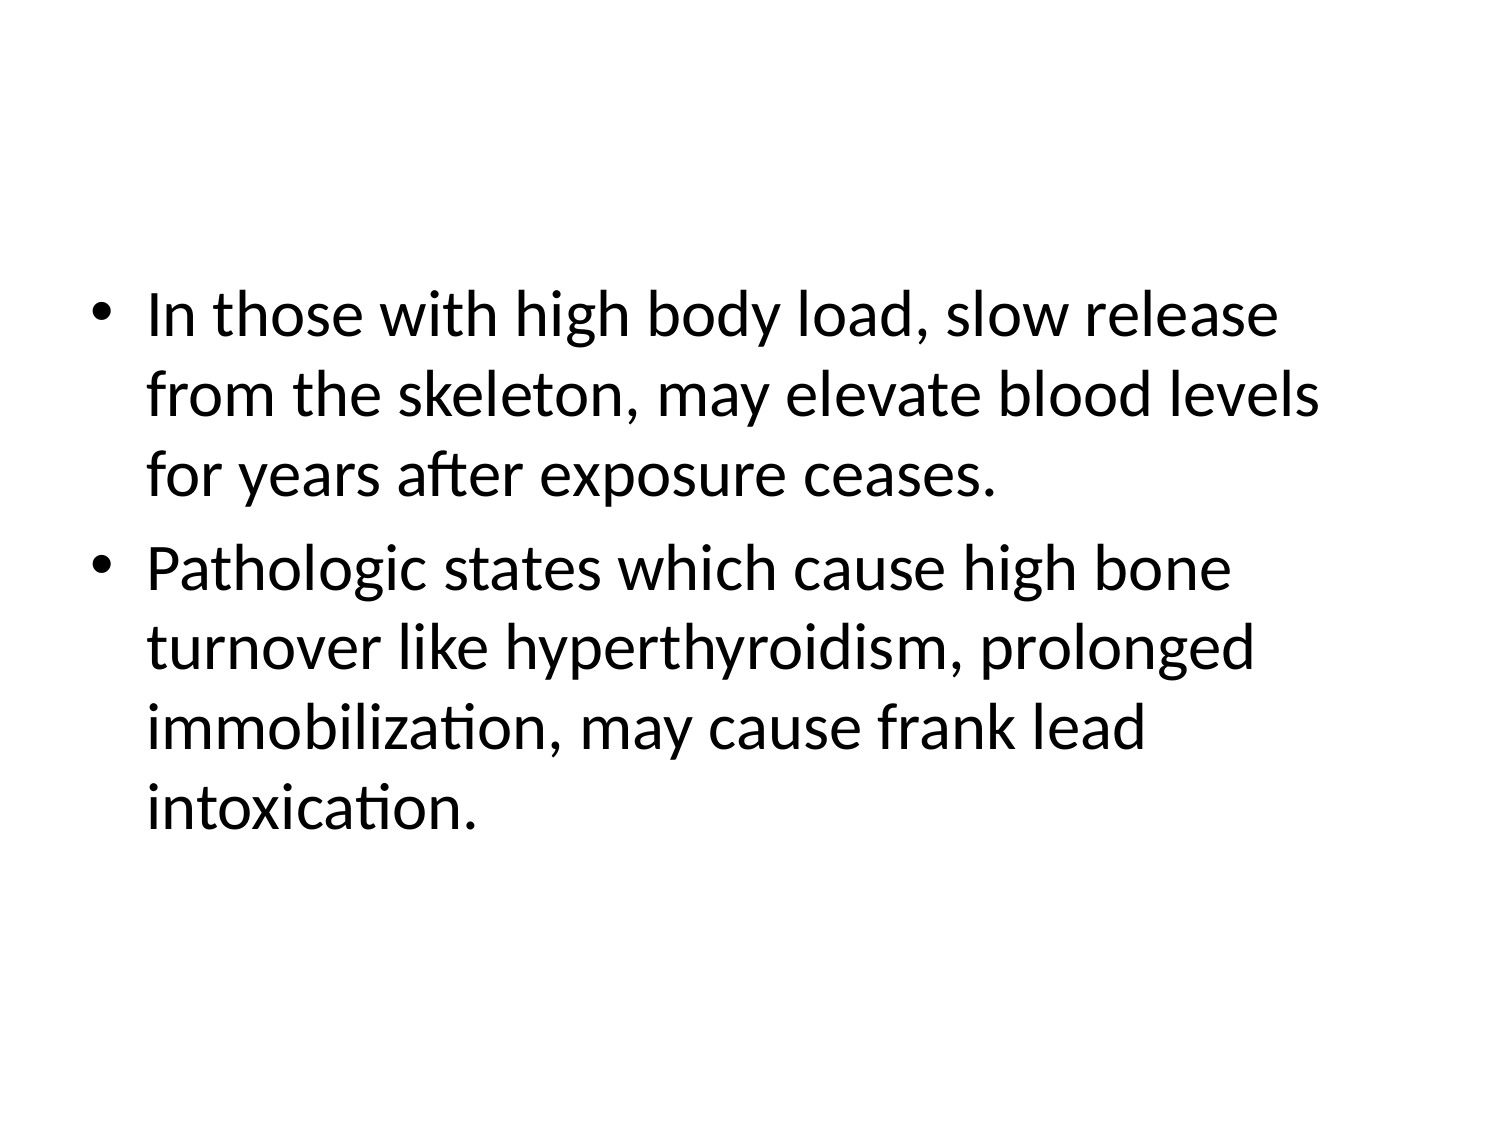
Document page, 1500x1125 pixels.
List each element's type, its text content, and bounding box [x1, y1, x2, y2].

list In those with high body load, slow release from the skeleton, may elevate blood levels for years after exposure ceases. Pathologic states which cause high bone turnover like hyperthyroidism, prolonged immobilization, may cause frank lead intoxication. [75, 262, 1425, 1005]
